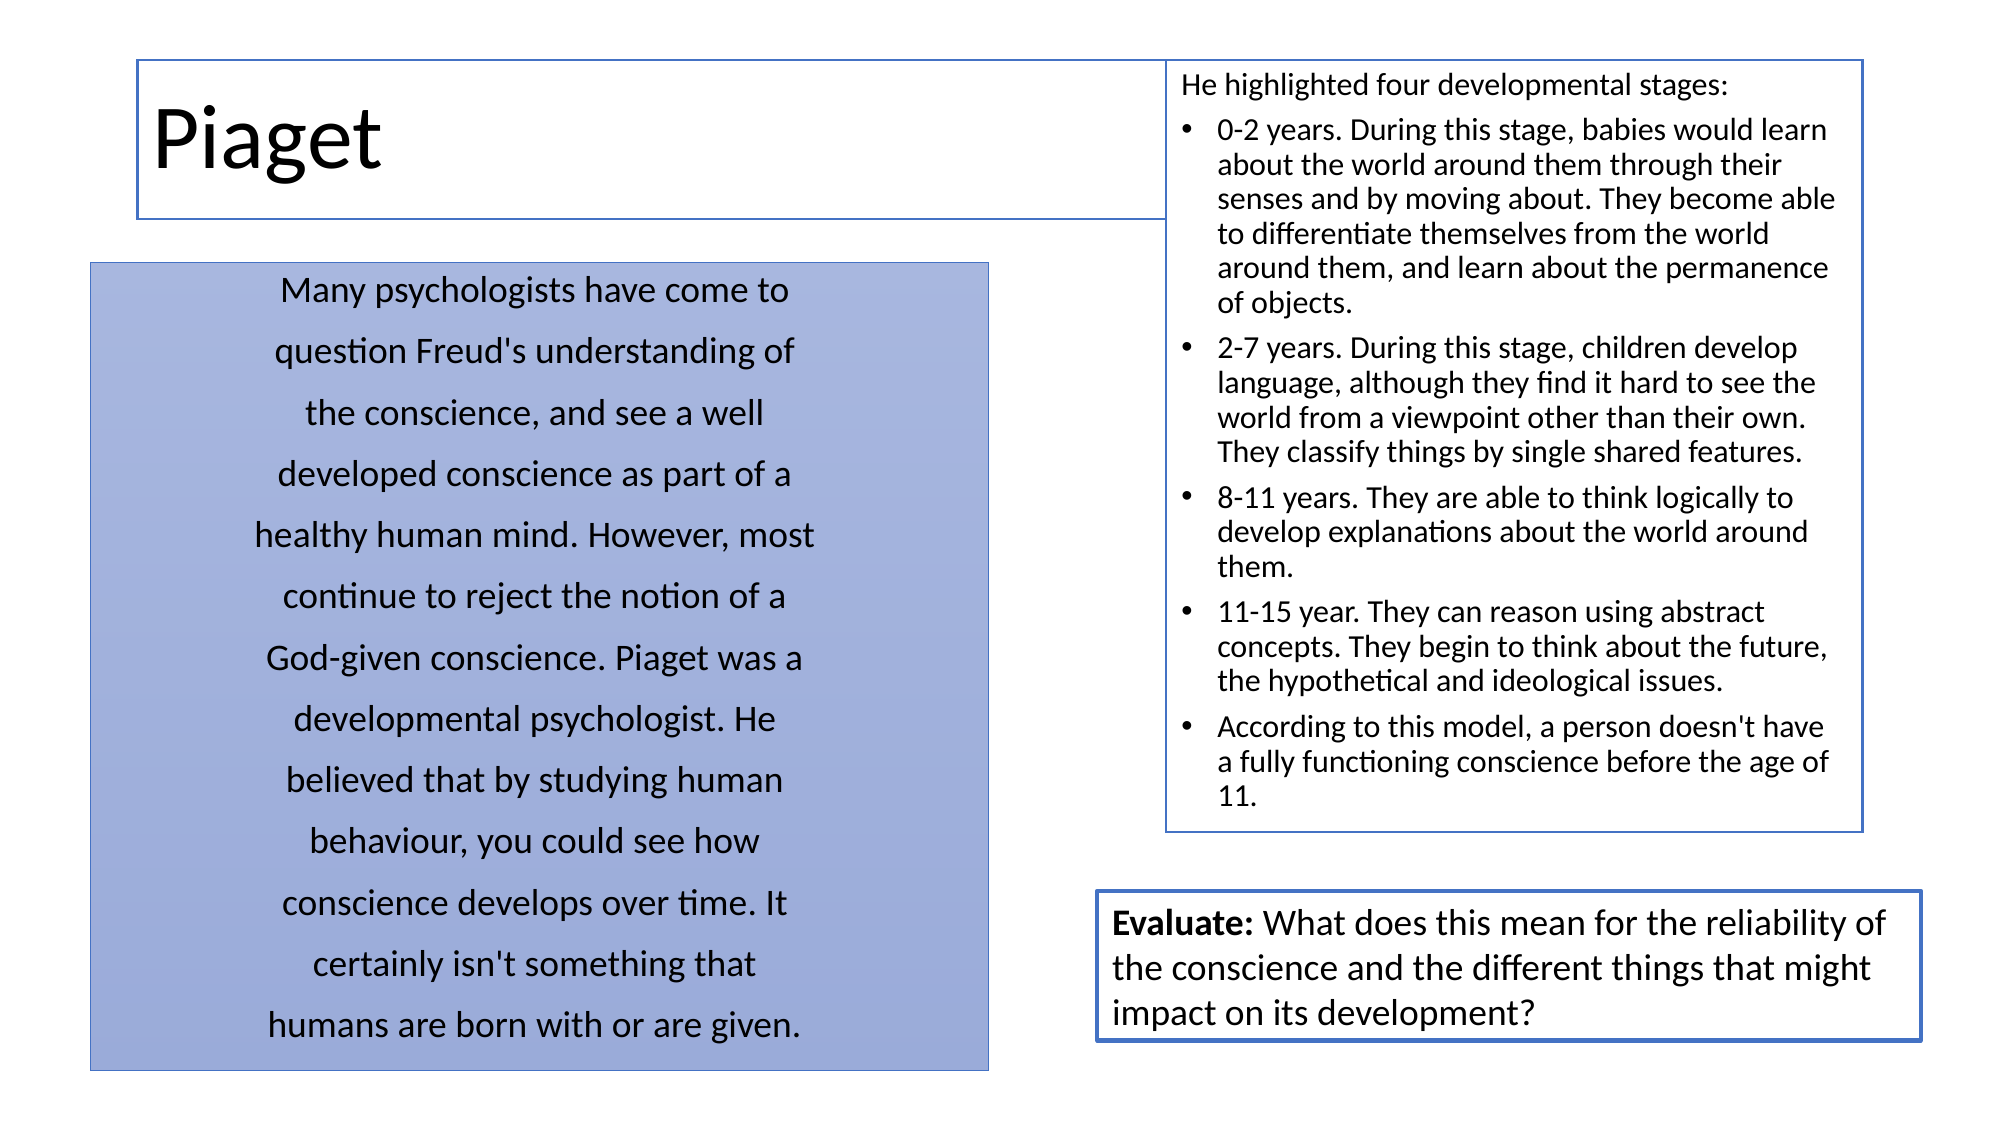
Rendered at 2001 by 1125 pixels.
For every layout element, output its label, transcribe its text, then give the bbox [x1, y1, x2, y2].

title Piaget [136, 59, 1165, 220]
list Many psychologists have come to question Freud's understanding of the conscience, and see a well developed conscience as part of a healthy human mind. However, most continue to reject the notion of a God-given conscience. Piaget was a developmental psychologist. He believed that by studying human behaviour, you could see how conscience develops over time. It certainly isn't something that humans are born with or are given. [90, 262, 989, 1071]
text_box Evaluate: What does this mean for the reliability of the conscience and the different things that might impact on its development? [1097, 890, 1921, 1041]
list He highlighted four developmental stages: 0-2 years. During this stage, babies would learn about the world around them through their senses and by moving about. They become able to differentiate themselves from the world around them, and learn about the permanence of objects. 2-7 years. During this stage, children develop language, although they find it hard to see the world from a viewpoint other than their own. They classify things by single shared features. 8-11 years. They are able to think logically to develop explanations about the world around them. 11-15 year. They can reason using abstract concepts. They begin to think about the future, the hypothetical and ideological issues. According to this model, a person doesn't have a fully functioning conscience before the age of 11. [1165, 59, 1864, 833]
